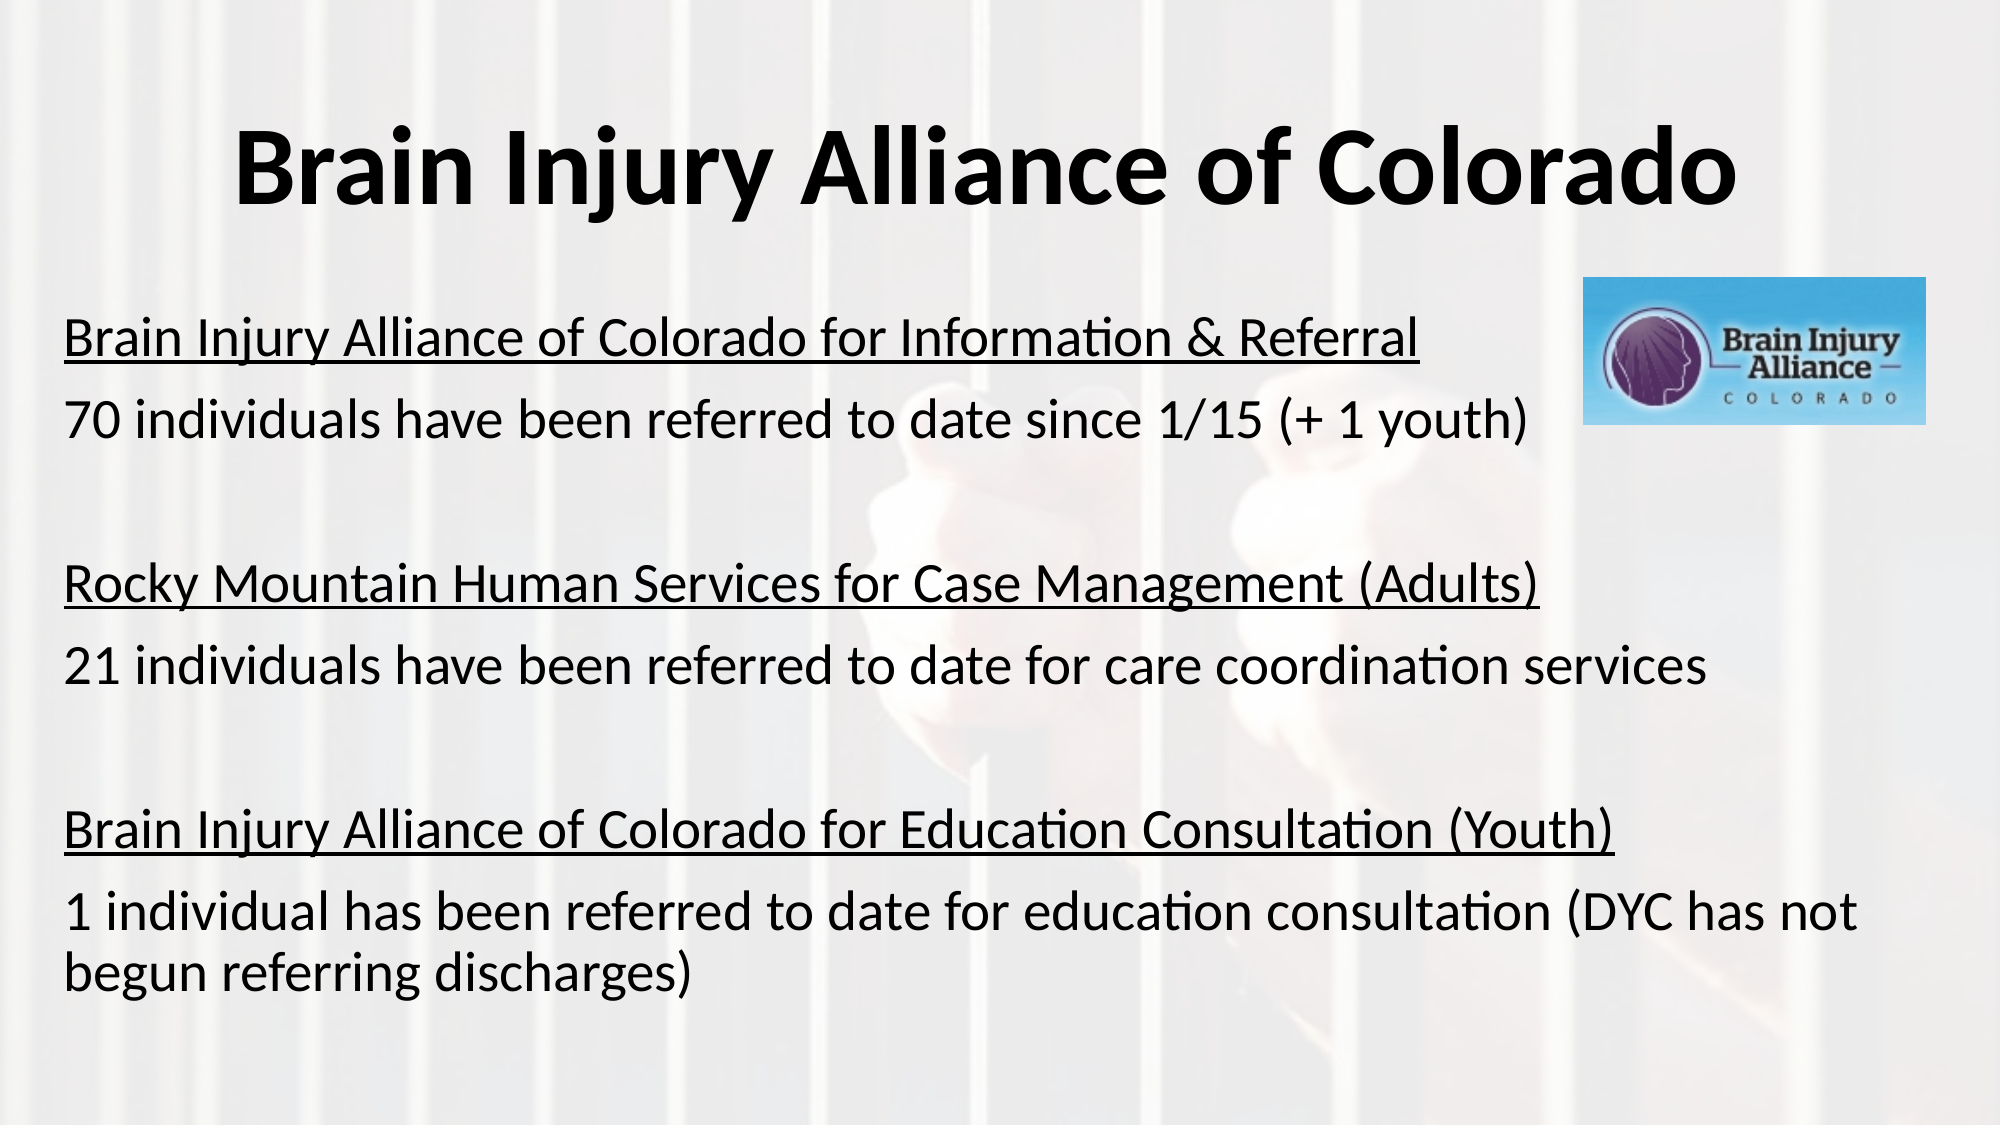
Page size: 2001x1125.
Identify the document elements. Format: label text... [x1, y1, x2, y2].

title Brain Injury Alliance of Colorado [137, 59, 1863, 278]
list Brain Injury Alliance of Colorado for Information & Referral 70 individuals have been referred to date since 1/15 (+ 1 youth) Rocky Mountain Human Services for Case Management (Adults) 21 individuals have been referred to date for care coordination services Brain Injury Alliance of Colorado for Education Consultation (Youth) 1 individual has been referred to date for education consultation (DYC has not begun referring discharges) [48, 299, 1973, 1014]
picture [1583, 277, 1926, 425]
